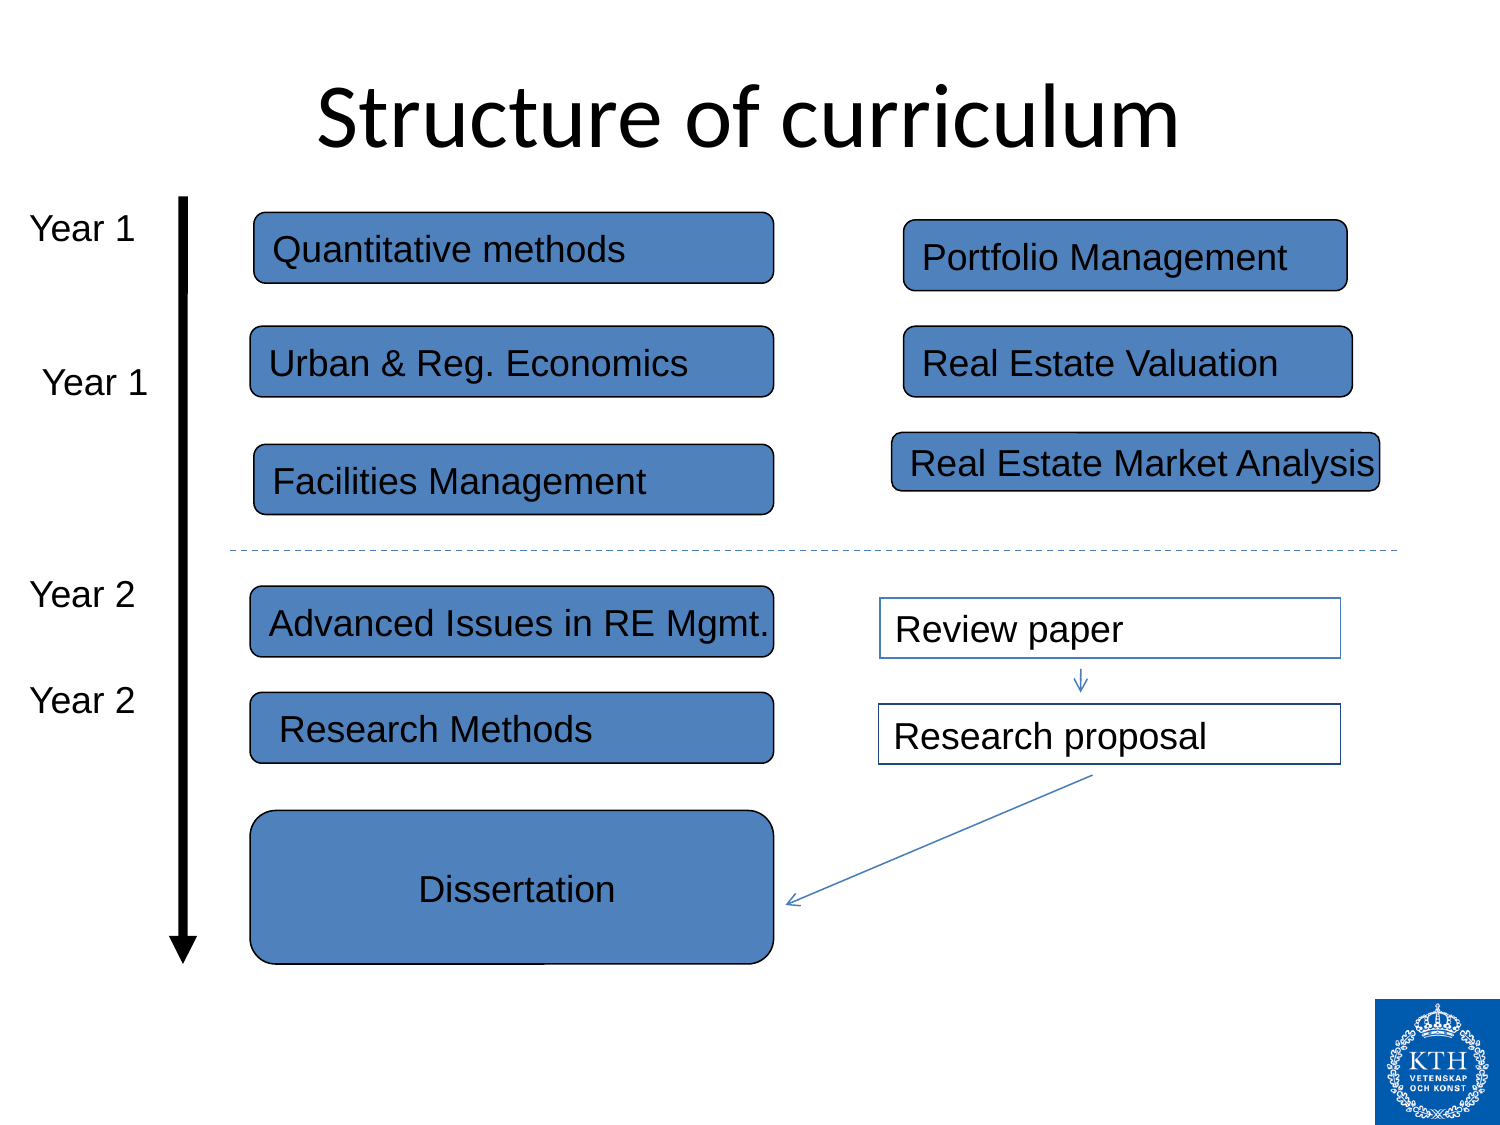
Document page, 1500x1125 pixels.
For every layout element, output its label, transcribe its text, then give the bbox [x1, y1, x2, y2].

text_box Dissertation [250, 810, 774, 965]
text_box [176, 196, 190, 965]
text_box Review paper [879, 597, 1341, 658]
text_box Research proposal [878, 704, 1341, 765]
text_box Year 2 [14, 562, 152, 623]
text_box Advanced Issues in RE Mgmt. [250, 586, 774, 657]
text_box Research Methods [250, 692, 774, 764]
picture [1375, 999, 1500, 1125]
text_box Year 1 [14, 196, 152, 257]
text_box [785, 774, 1093, 906]
text_box Portfolio Management [903, 219, 1348, 291]
text_box Year 1 [26, 350, 164, 411]
text_box Quantitative methods [253, 212, 774, 284]
text_box Urban & Reg. Economics [250, 326, 774, 397]
text_box Facilities Management [253, 444, 774, 515]
text_box Real Estate Valuation [903, 326, 1353, 397]
title Structure of curriculum [75, 34, 1425, 188]
text_box Year 2 [14, 668, 152, 729]
text_box Real Estate Market Analysis [891, 432, 1380, 491]
